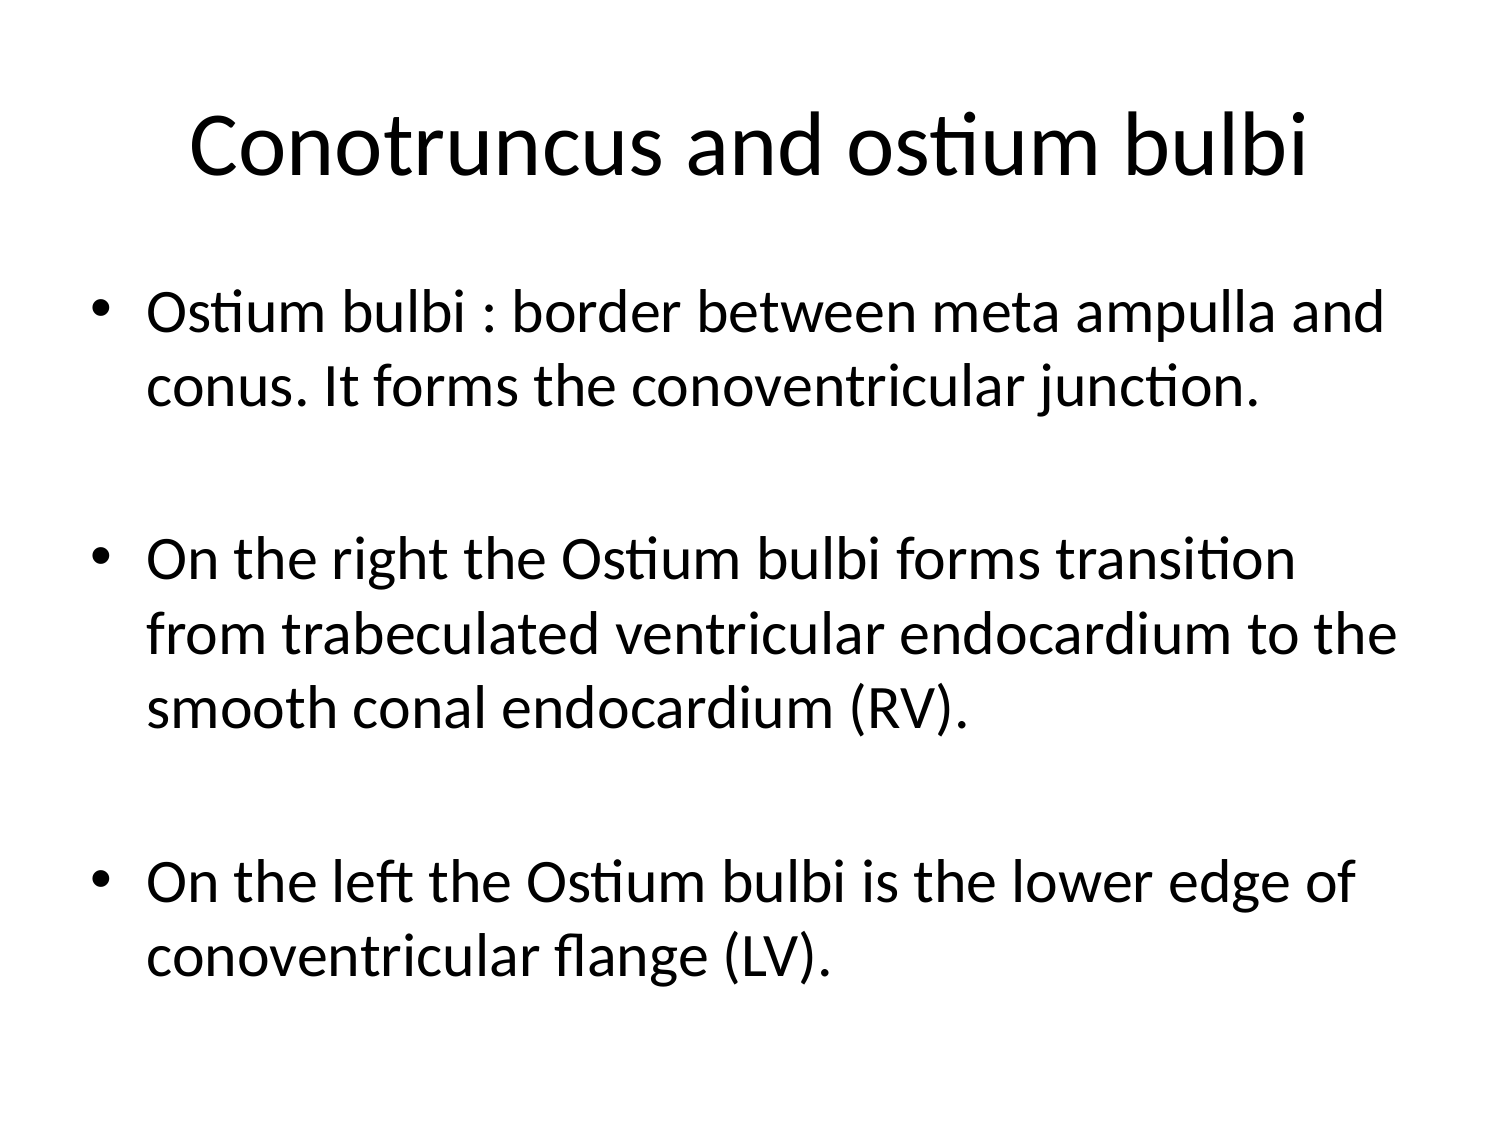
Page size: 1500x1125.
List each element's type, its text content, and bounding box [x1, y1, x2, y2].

title Conotruncus and ostium bulbi [75, 45, 1425, 233]
list Ostium bulbi : border between meta ampulla and conus. It forms the conoventricular junction. On the right the Ostium bulbi forms transition from trabeculated ventricular endocardium to the smooth conal endocardium (RV). On the left the Ostium bulbi is the lower edge of conoventricular flange (LV). [75, 262, 1425, 1005]
